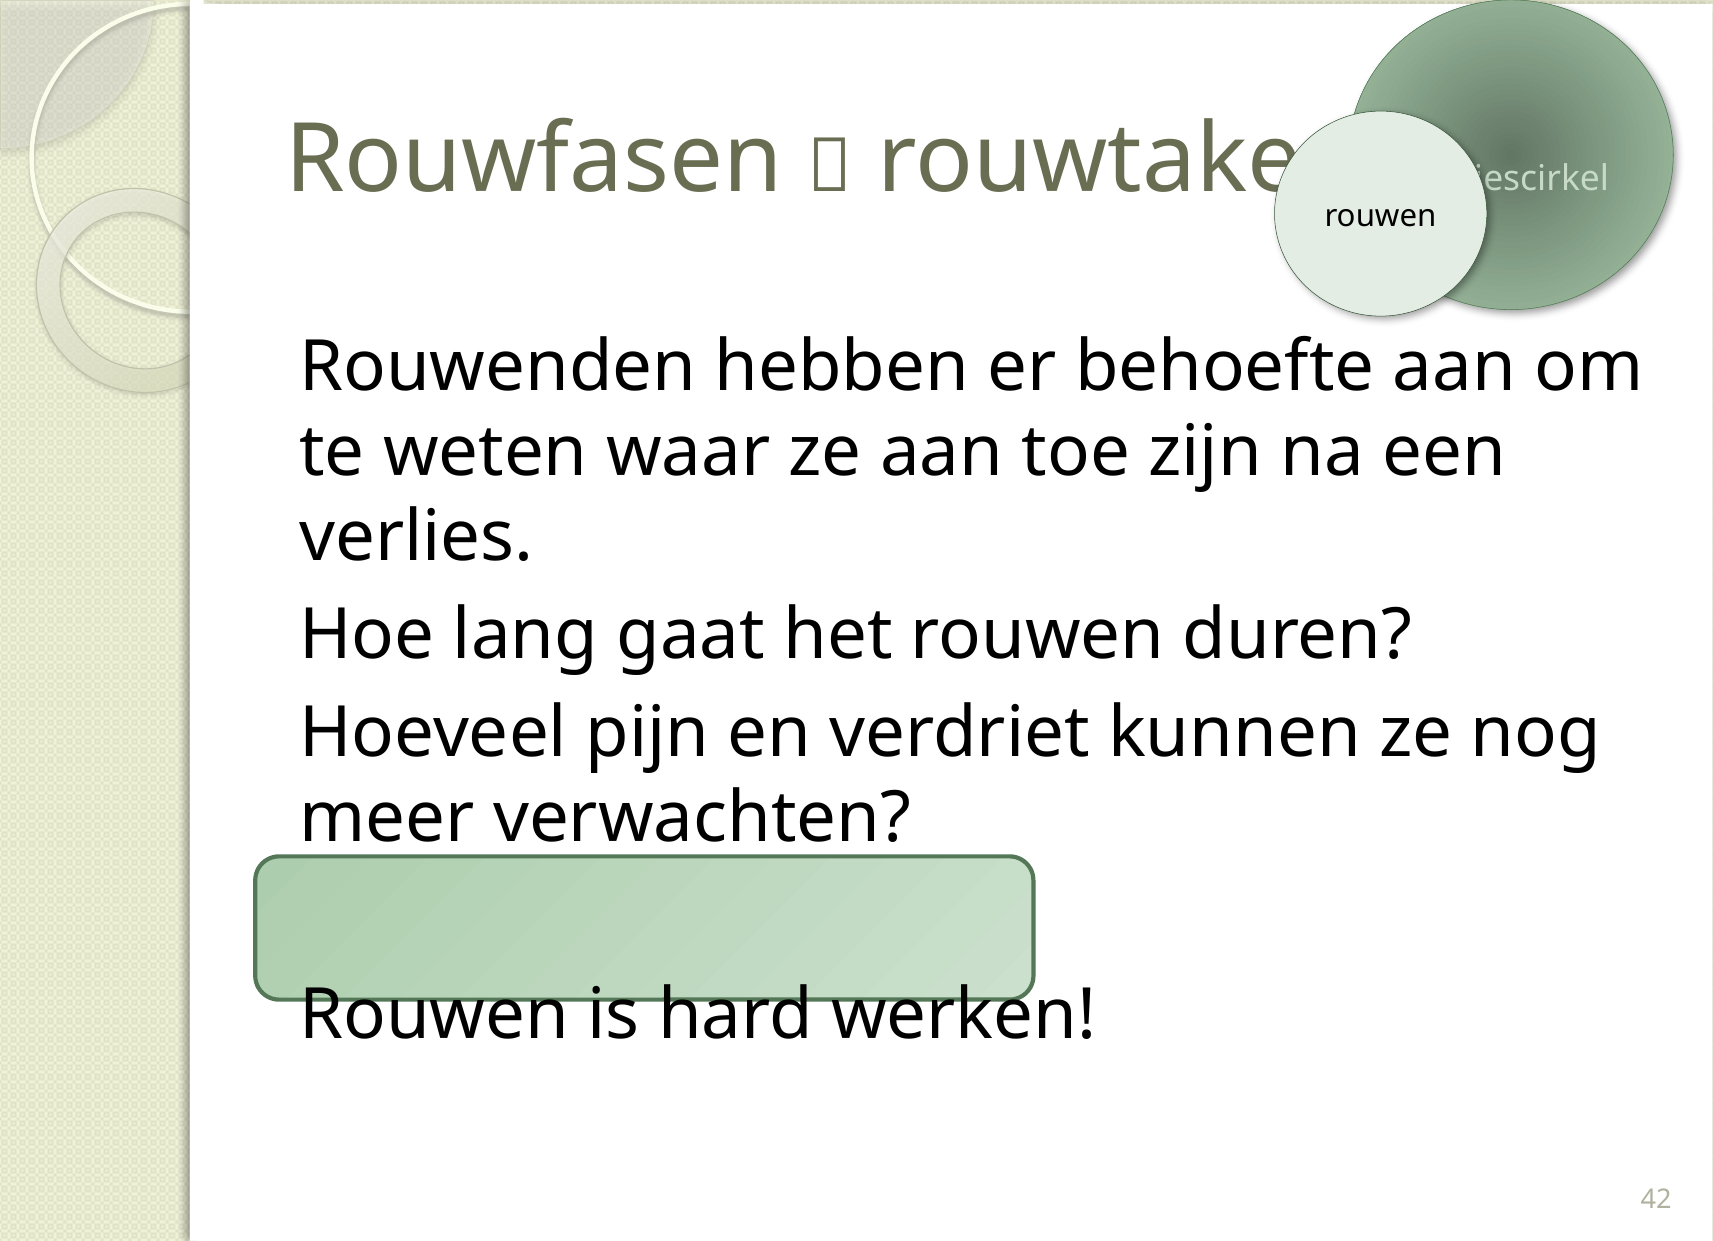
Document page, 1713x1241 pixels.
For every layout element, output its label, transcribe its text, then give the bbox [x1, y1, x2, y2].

slide_number 42 [1613, 1140, 1700, 1227]
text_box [1274, 0, 1674, 317]
title Rouwfasen  rouwtaken [268, 49, 1267, 257]
list Rouwenden hebben er behoefte aan om te weten waar ze aan toe zijn na een verlies. Hoe lang gaat het rouwen duren? Hoeveel pijn en verdriet kunnen ze nog meer verwachten? Rouwen is hard werken! [268, 311, 1674, 1181]
text_box [253, 856, 268, 1000]
